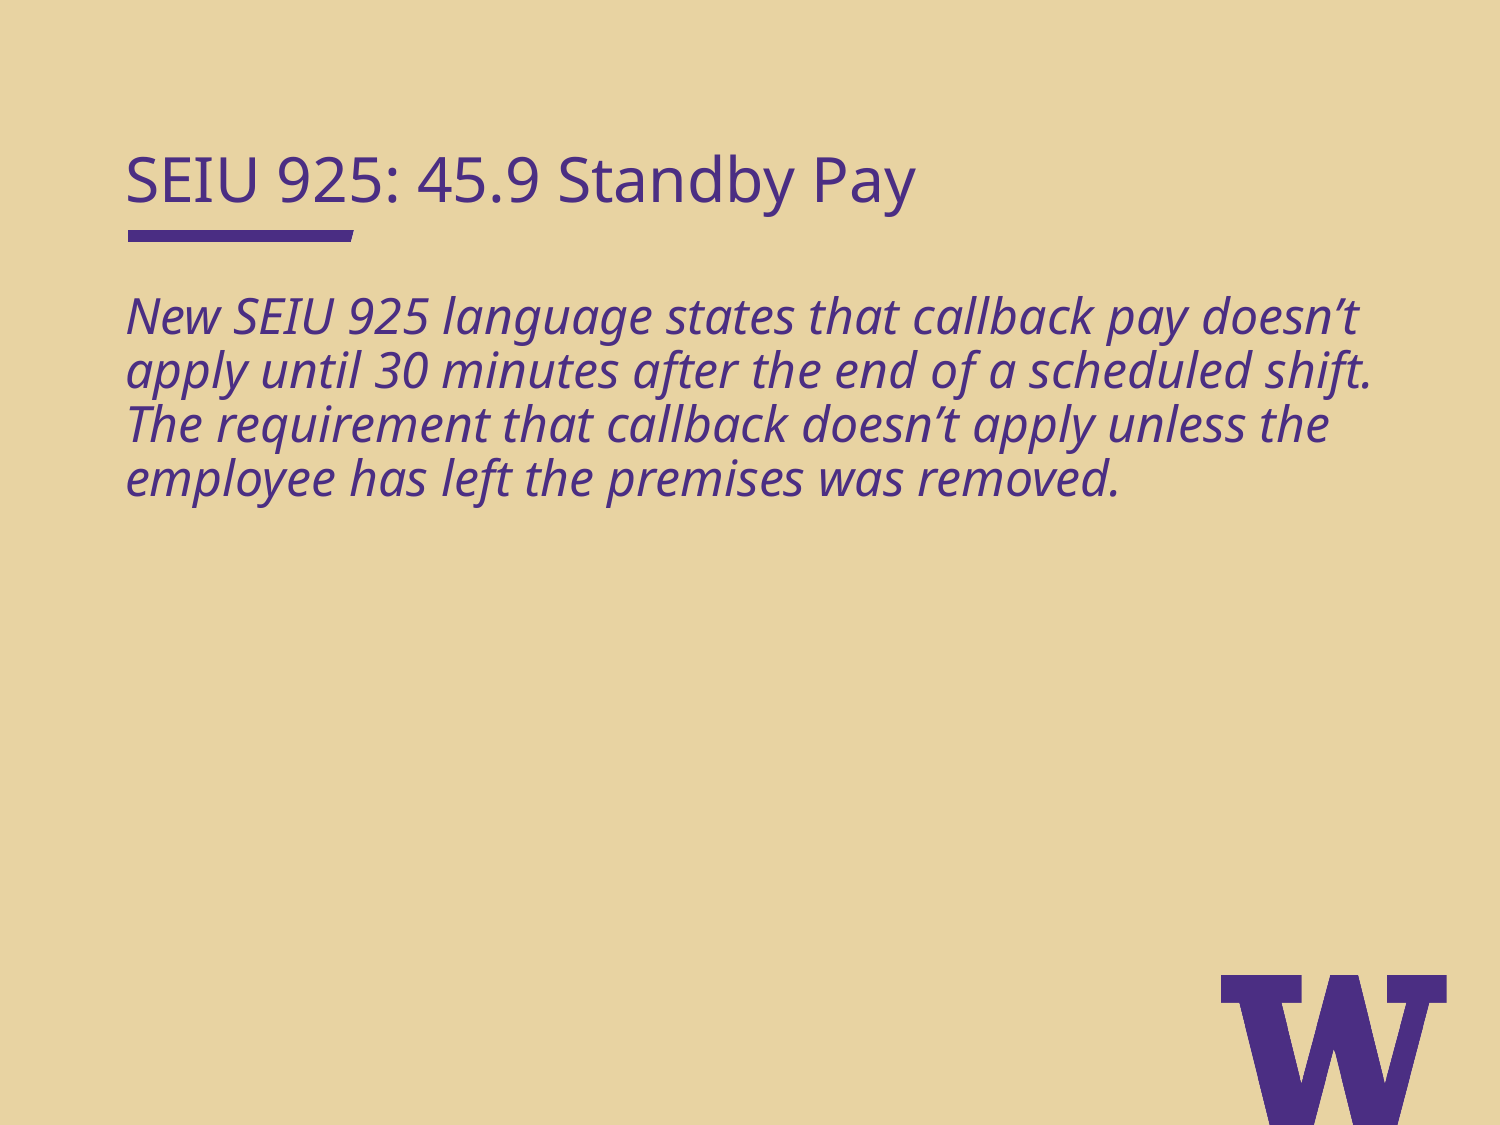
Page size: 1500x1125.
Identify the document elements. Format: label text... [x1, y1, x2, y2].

picture [128, 230, 354, 242]
list New SEIU 925 language states that callback pay doesn’t apply until 30 minutes after the end of a scheduled shift. The requirement that callback doesn’t apply unless the employee has left the premises was removed. [110, 283, 1453, 352]
picture [1221, 975, 1447, 1125]
list SEIU 925: 45.9 Standby Pay [110, 60, 1453, 224]
